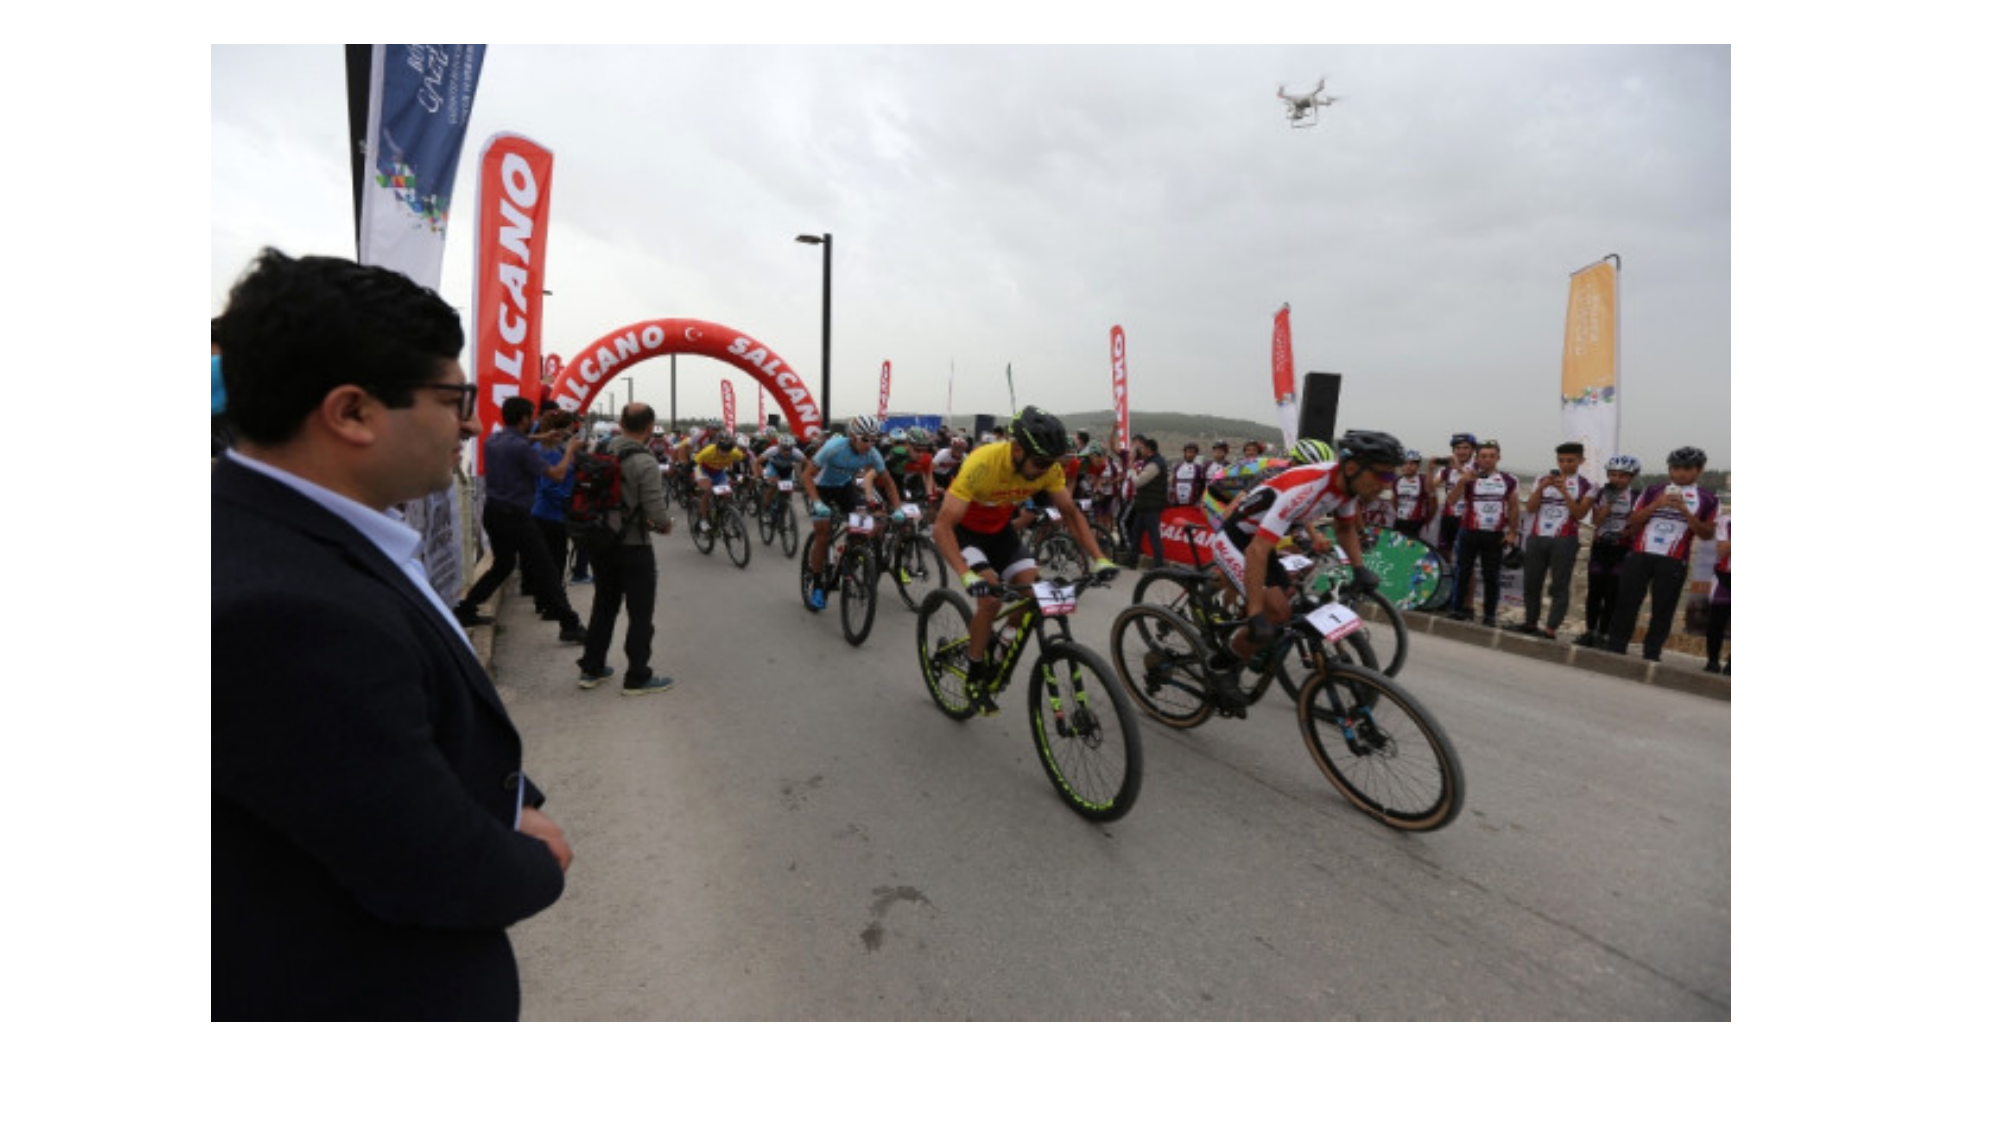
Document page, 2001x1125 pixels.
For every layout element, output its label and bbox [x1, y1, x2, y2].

picture [210, 44, 1731, 1022]
